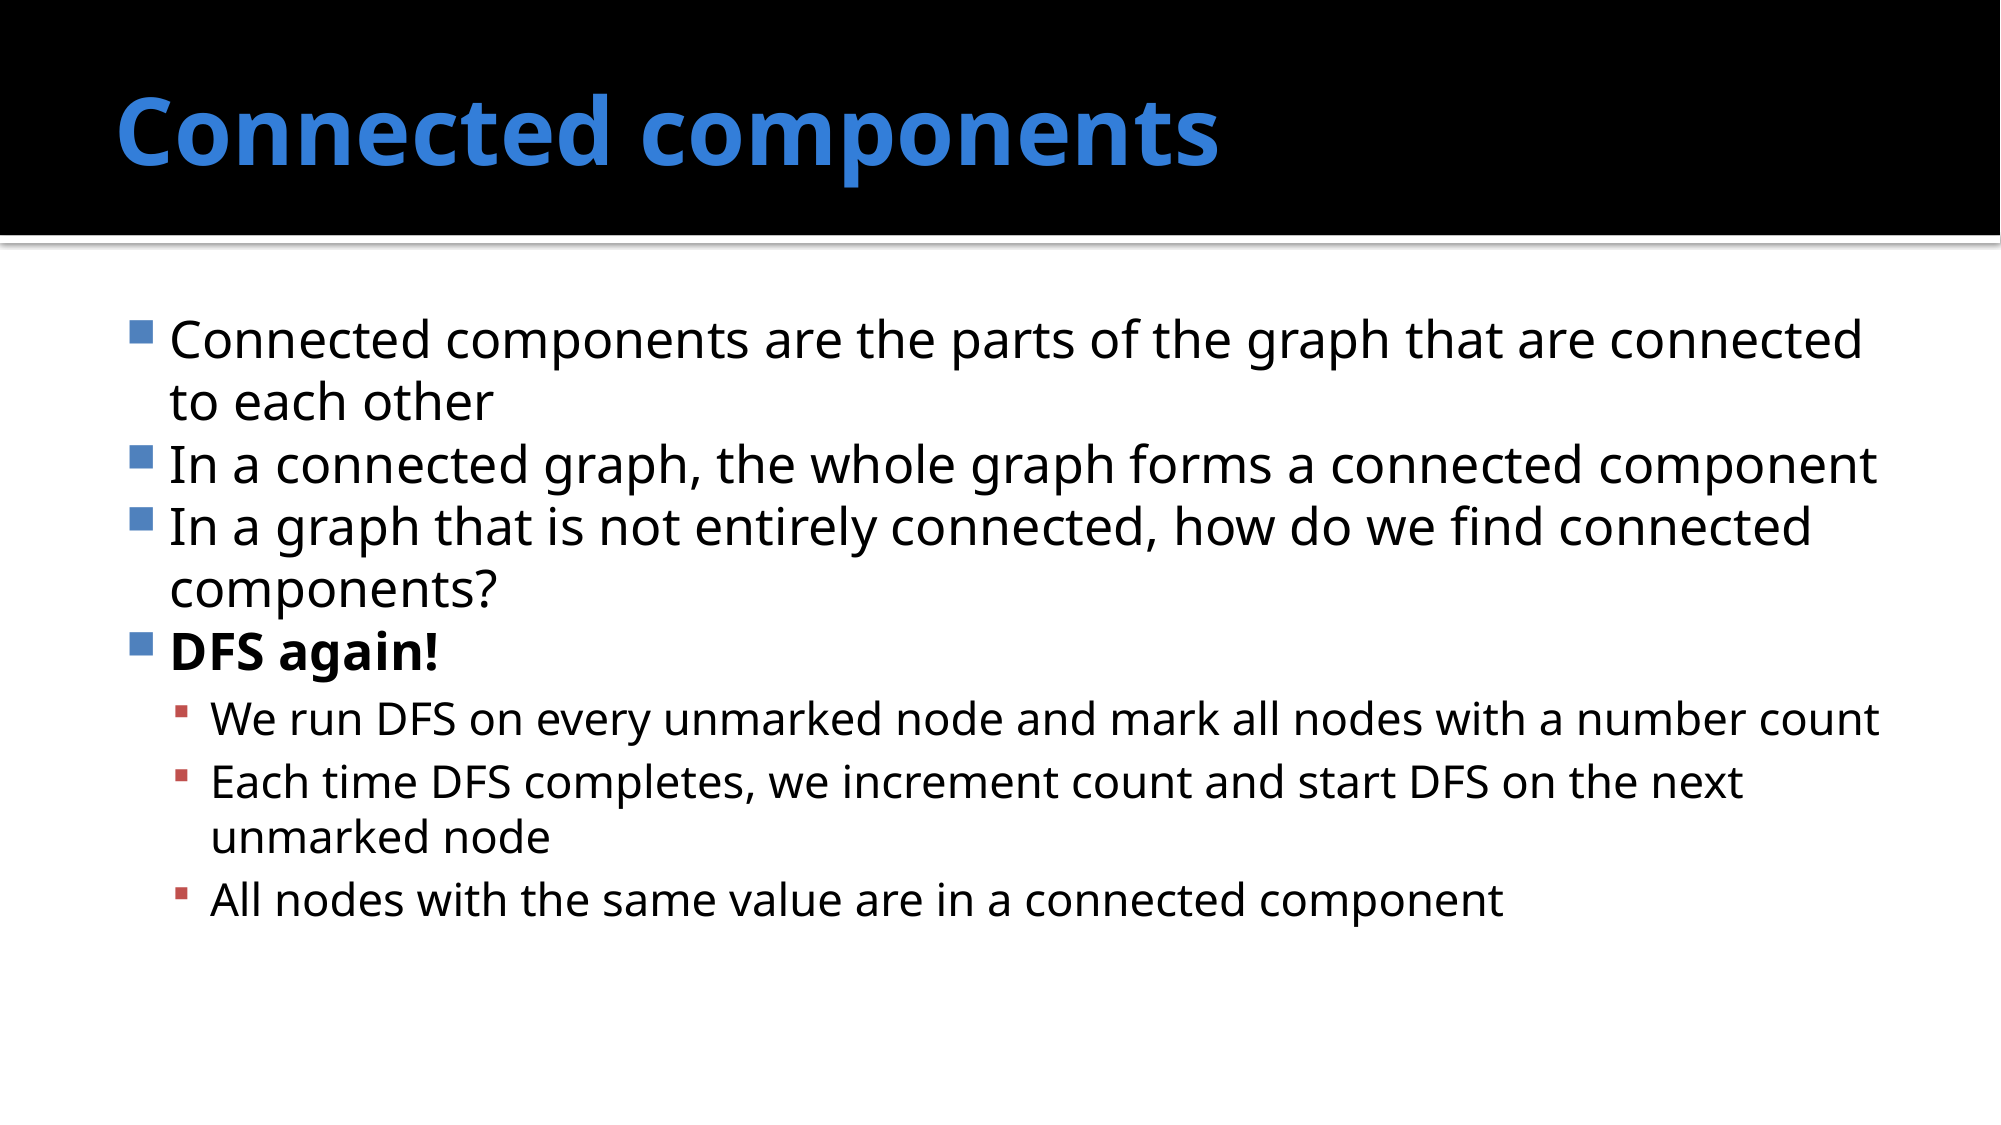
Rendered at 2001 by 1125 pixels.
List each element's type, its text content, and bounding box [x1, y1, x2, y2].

list Connected components are the parts of the graph that are connected to each other In a connected graph, the whole graph forms a connected component In a graph that is not entirely connected, how do we find connected components? DFS again! We run DFS on every unmarked node and mark all nodes with a number count Each time DFS completes, we increment count and start DFS on the next unmarked node All nodes with the same value are in a connected component [99, 291, 1900, 1050]
title Connected components [99, 25, 1900, 231]
